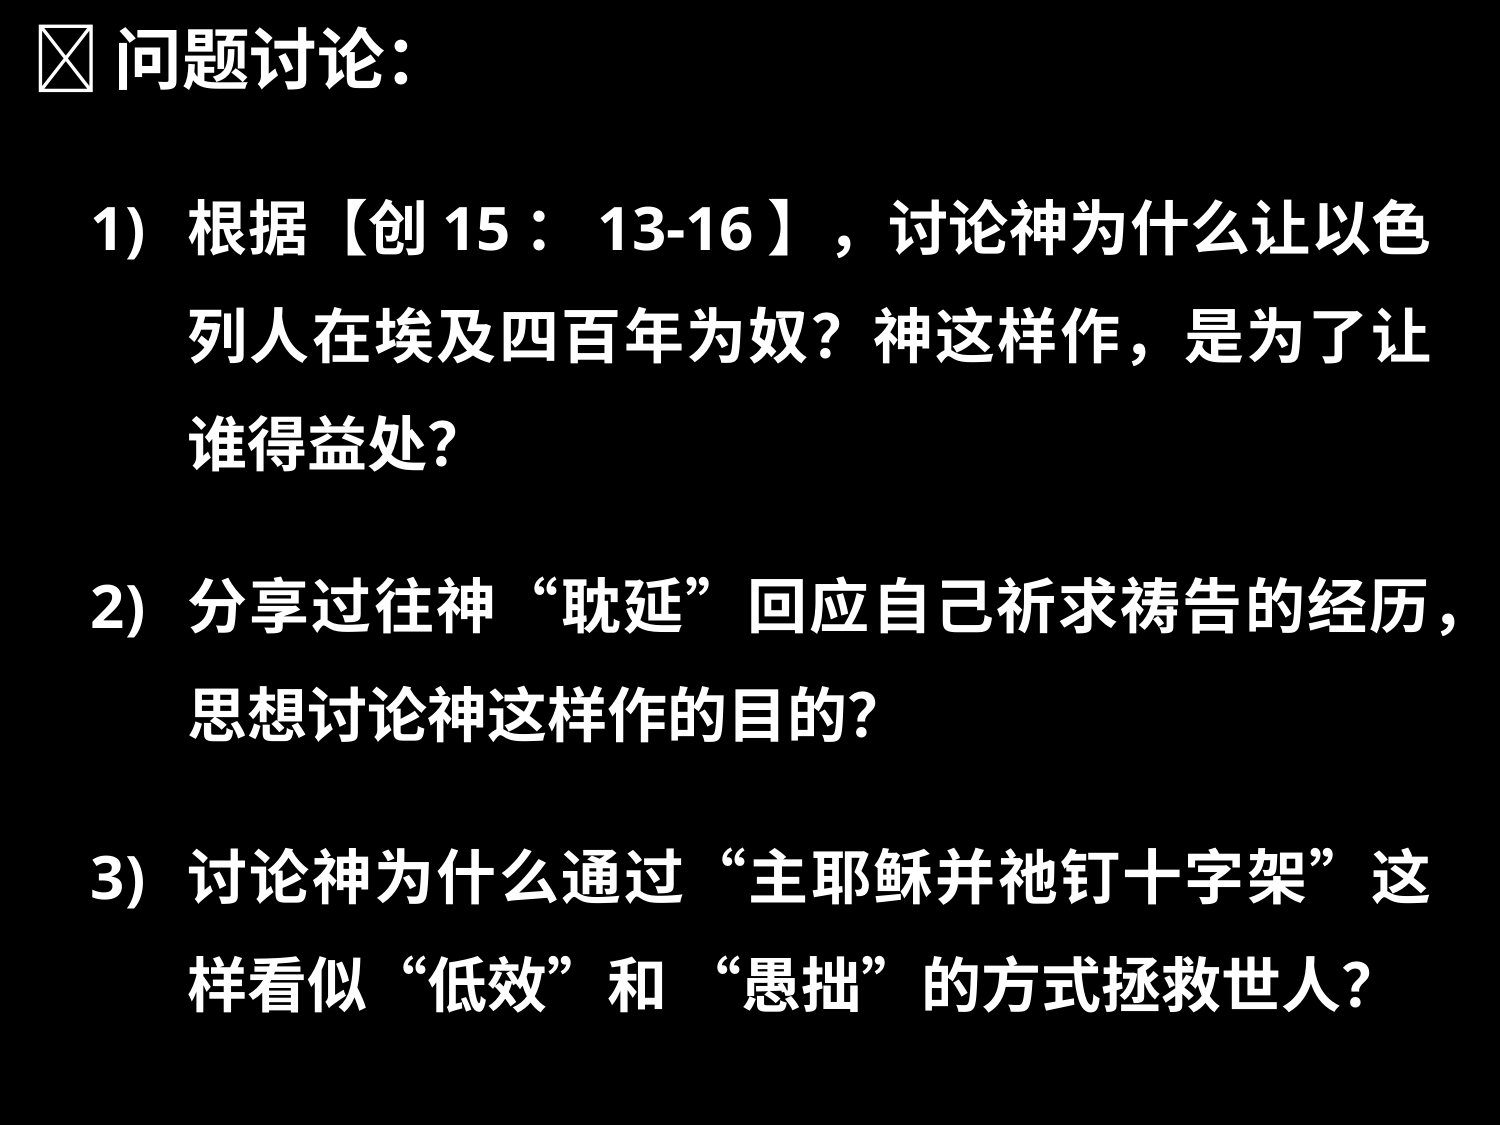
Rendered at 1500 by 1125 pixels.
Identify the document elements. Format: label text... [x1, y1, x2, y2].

list 问题讨论： 根据【创15：13-16】，讨论神为什么让以色列人在埃及四百年为奴？神这样作，是为了让谁得益处？ 分享过往神“耽延”回应自己祈求祷告的经历，思想讨论神这样作的目的？ 讨论神为什么通过“主耶稣并祂钉十字架”这样看似“低效”和 “愚拙”的方式拯救世人？ [17, 19, 1447, 1106]
